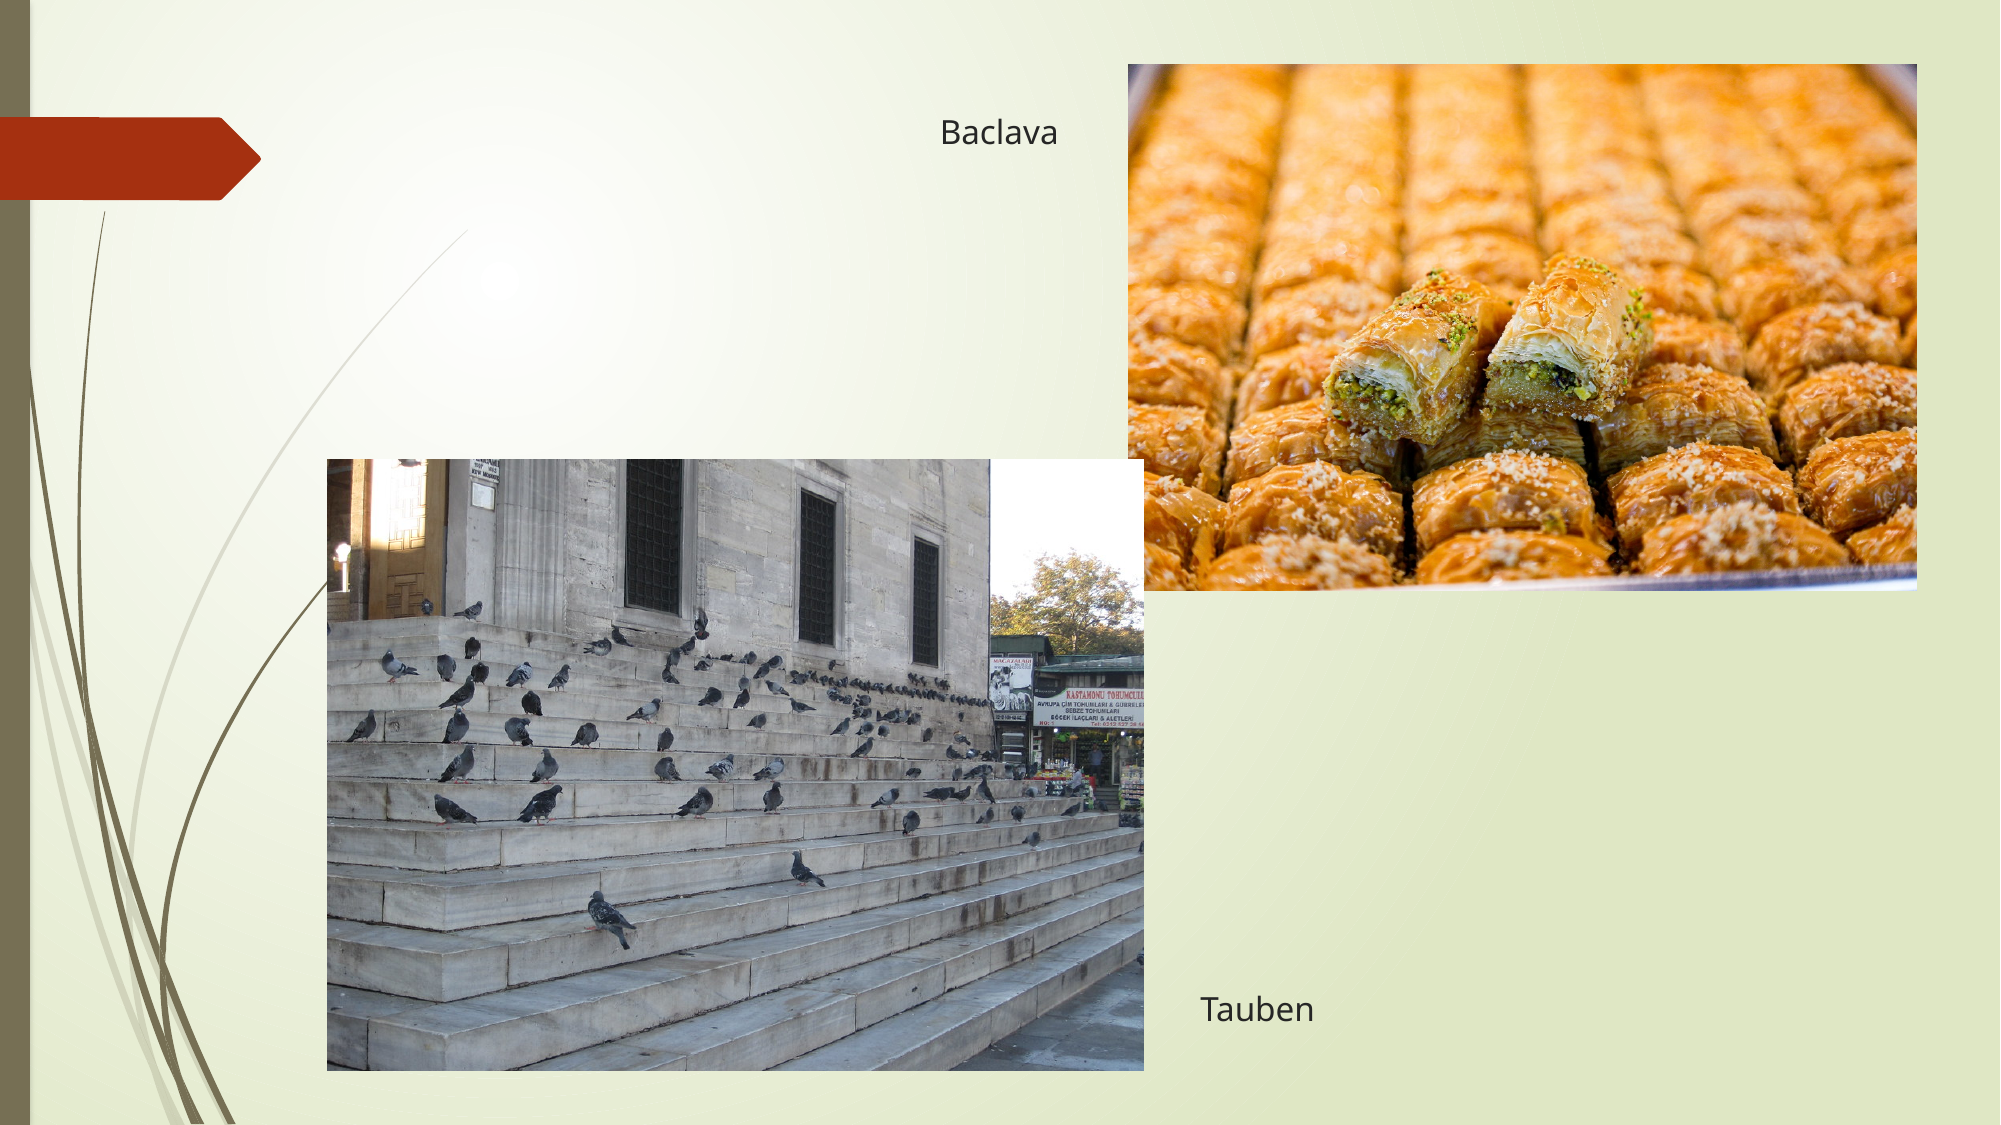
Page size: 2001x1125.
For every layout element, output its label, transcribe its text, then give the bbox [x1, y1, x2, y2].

text_box Tauben [1185, 980, 1360, 1046]
text_box Baclava [924, 104, 1099, 170]
picture [327, 64, 1917, 1071]
